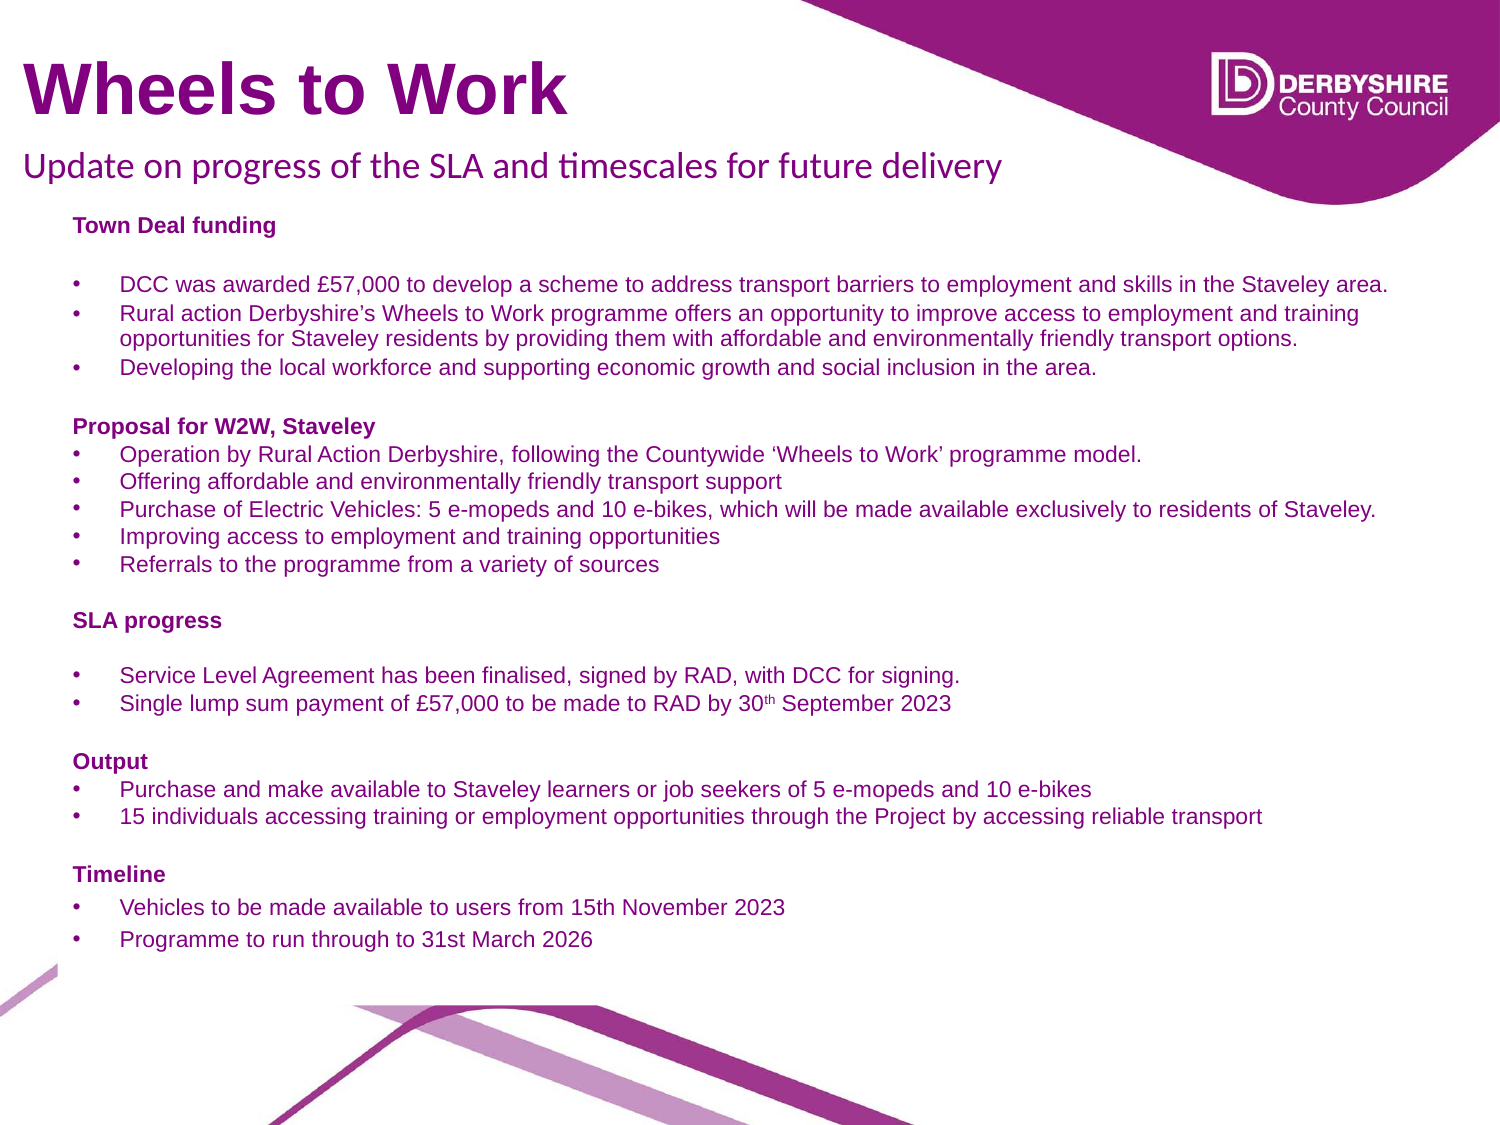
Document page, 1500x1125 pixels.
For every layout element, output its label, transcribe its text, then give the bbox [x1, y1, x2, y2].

text_box Town Deal funding DCC was awarded £57,000 to develop a scheme to address transport barriers to employment and skills in the Staveley area. Rural action Derbyshire’s Wheels to Work programme offers an opportunity to improve access to employment and training opportunities for Staveley residents by providing them with affordable and environmentally friendly transport options. Developing the local workforce and supporting economic growth and social inclusion in the area. Proposal for W2W, Staveley Operation by Rural Action Derbyshire, following the Countywide ‘Wheels to Work’ programme model. Offering affordable and environmentally friendly transport support Purchase of Electric Vehicles: 5 e-mopeds and 10 e-bikes, which will be made available exclusively to residents of Staveley. Improving access to employment and training opportunities Referrals to the programme from a variety of sources SLA progress Service Level Agreement has been finalised, signed by RAD, with DCC for signing. Single lump sum payment of £57,000 to be made to RAD by 30th September 2023 Output Purchase and make available to Staveley learners or job seekers of 5 e-mopeds and 10 e-bikes 15 individuals accessing training or employment opportunities through the Project by accessing reliable transport Timeline Vehicles to be made available to users from 15th November 2023 Programme to run through to 31st March 2026 [57, 206, 1443, 1006]
title Wheels to Work [8, 21, 837, 133]
text_box Update on progress of the SLA and timescales for future delivery [8, 133, 1062, 194]
picture [0, 0, 1500, 1125]
